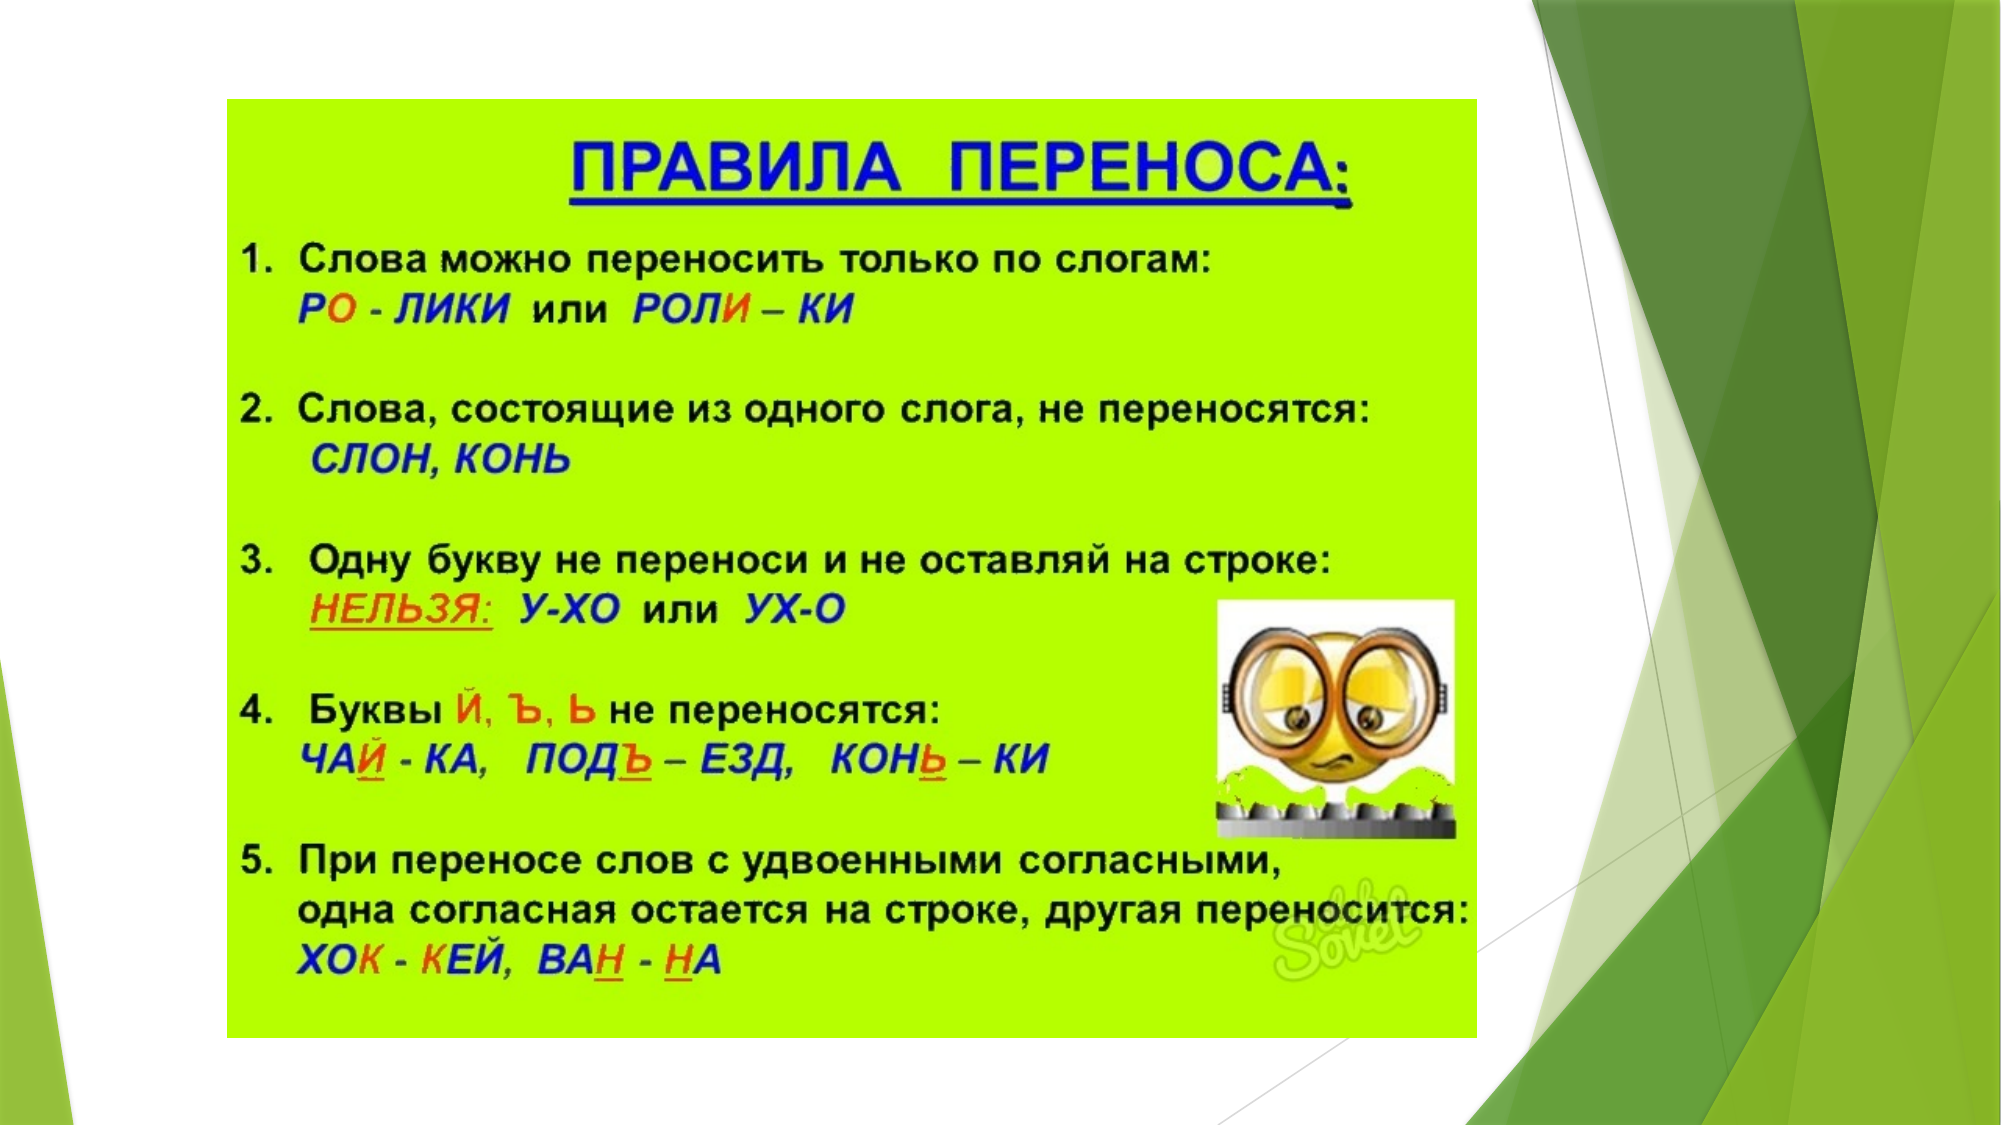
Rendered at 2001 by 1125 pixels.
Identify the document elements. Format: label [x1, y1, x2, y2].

picture [226, 99, 1478, 1038]
